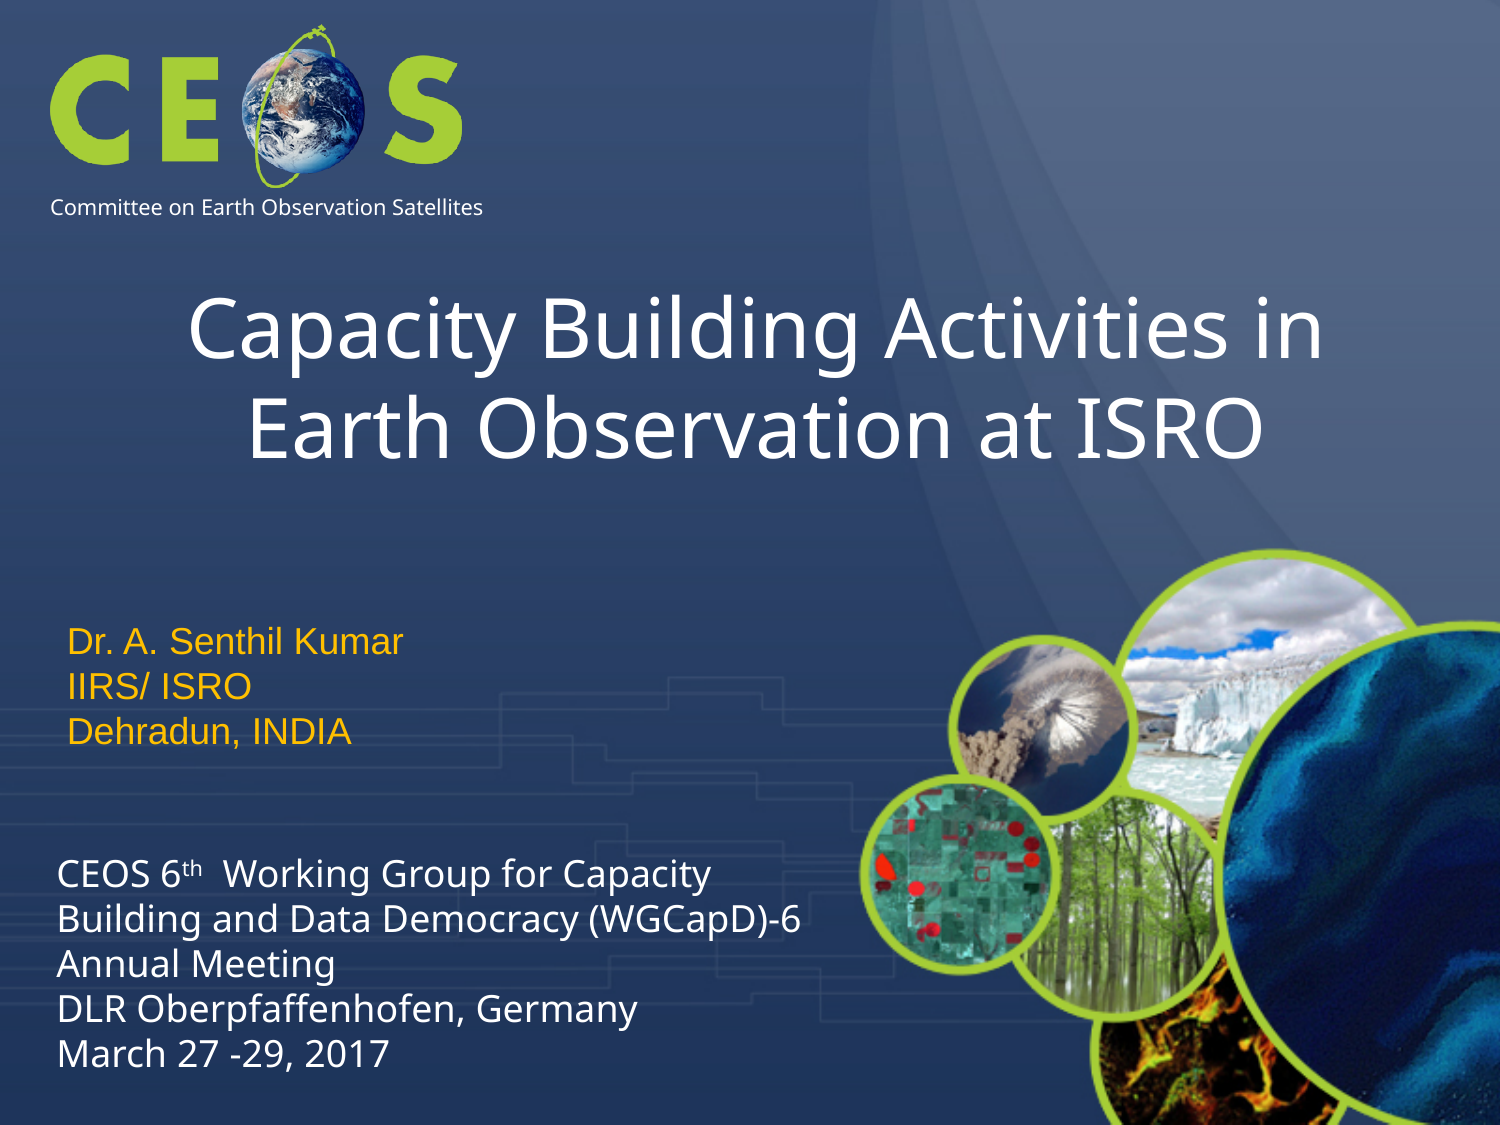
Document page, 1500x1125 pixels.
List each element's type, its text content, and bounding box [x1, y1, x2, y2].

picture [0, 0, 1500, 1125]
picture [1435, 1058, 1443, 1065]
text_box Dr. A. Senthil Kumar IIRS/ ISRO Dehradun, INDIA [66, 616, 856, 775]
text_box CEOS 6th Working Group for Capacity Building and Data Democracy (WGCapD)-6 Annual Meeting DLR Oberpfaffenhofen, Germany March 27 -29, 2017 [56, 849, 846, 1088]
text_box Committee on Earth Observation Satellites [50, 193, 511, 229]
title Capacity Building Activities in Earth Observation at ISRO [75, 275, 1438, 438]
